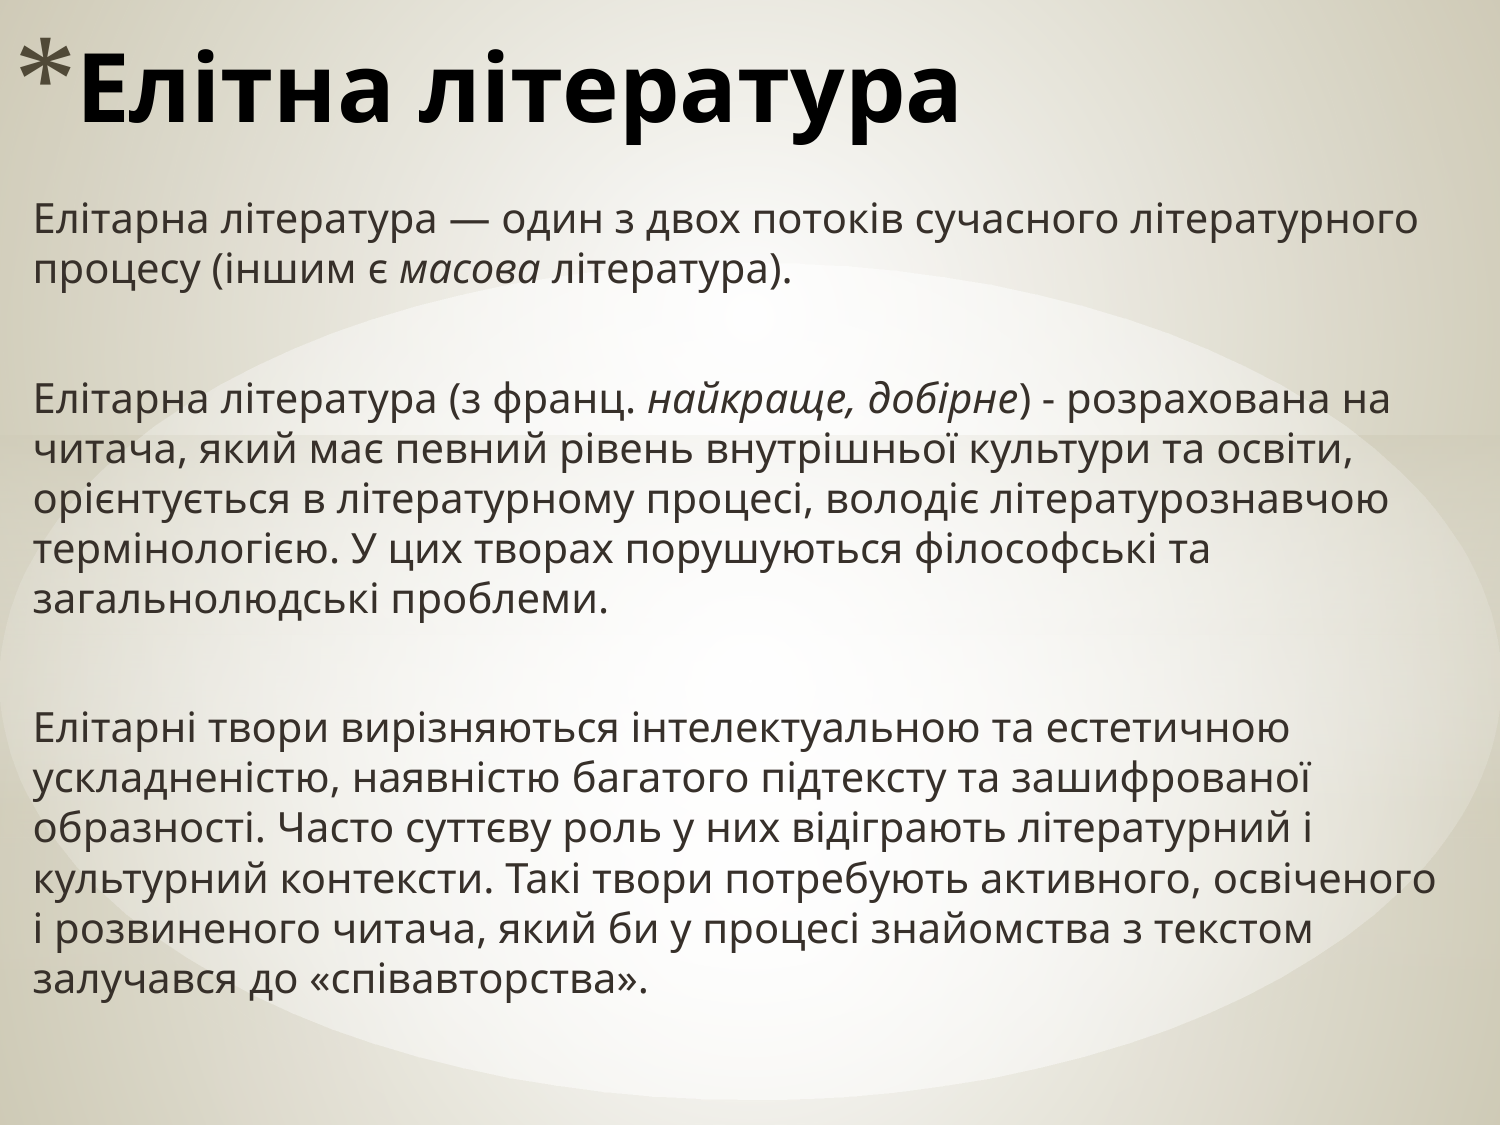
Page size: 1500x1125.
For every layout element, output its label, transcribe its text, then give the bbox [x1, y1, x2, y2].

title Елітна література [0, 0, 1093, 149]
list Елітарна література — один з двох потоків сучасного літературного процесу (іншим є масова література). Елітарна література (з франц. найкраще, добірне) - розрахована на читача, який має певний рівень внутрішньої культури та освіти, орієнтується в літературному процесі, володіє літературознавчою термінологією. У цих творах порушуються філософські та загальнолюдські проблеми. Елітарні твори вирізняються інтелектуальною та естетичною ускладненістю, наявністю багатого підтексту та зашифрованої образності. Часто суттєву роль у них відіграють літературний і культурний контексти. Такі твори потребують активного, освіченого і розвиненого читача, який би у процесі знайомства з текстом залучався до «співавторства». [17, 184, 1471, 1106]
